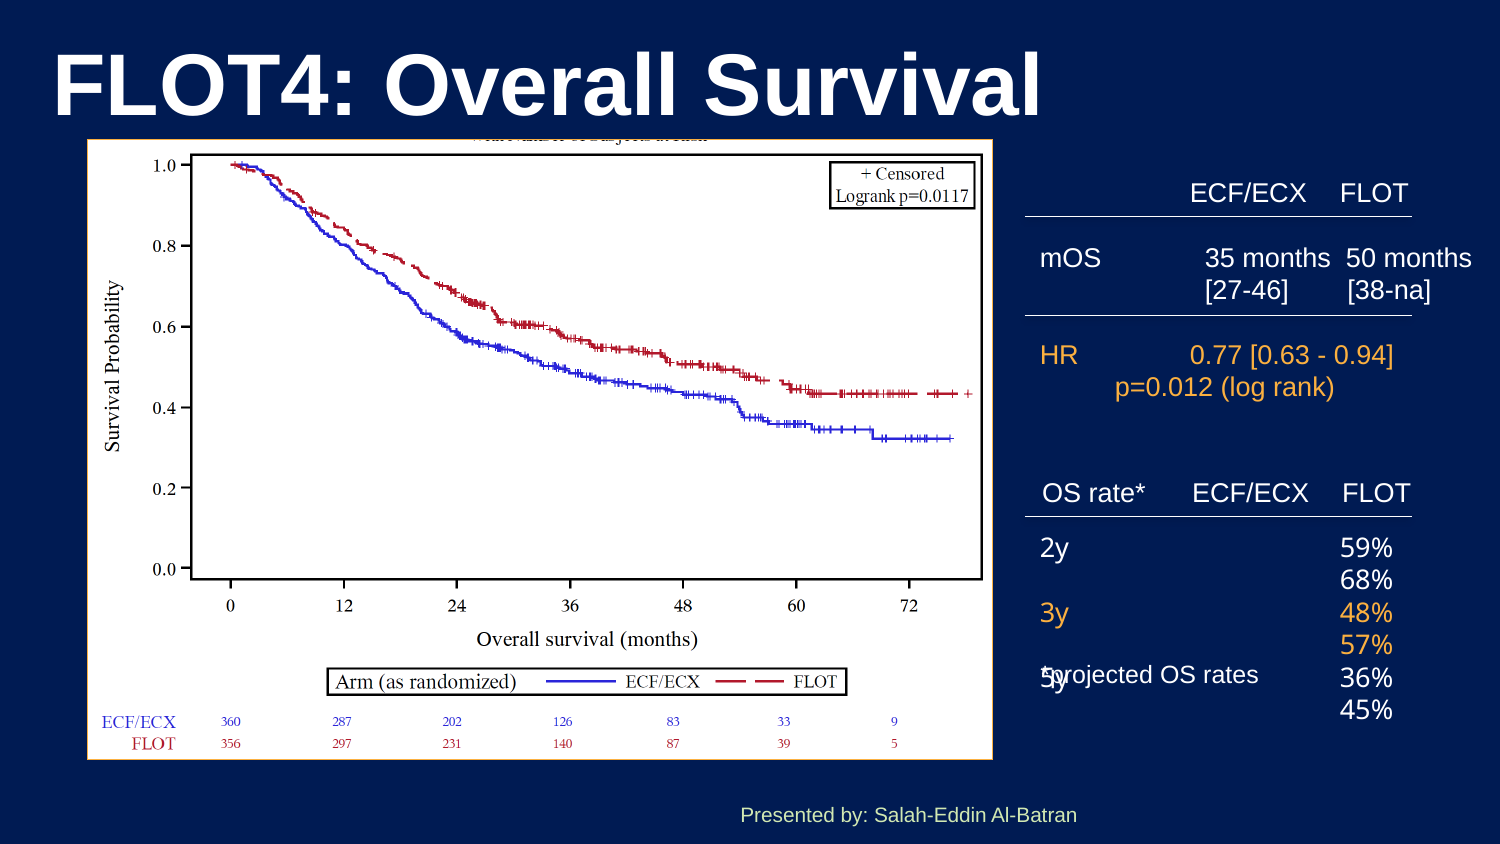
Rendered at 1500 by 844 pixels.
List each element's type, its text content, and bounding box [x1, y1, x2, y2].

picture [87, 139, 994, 760]
text_box *projected OS rates [1025, 651, 1275, 697]
text_box OS rate* ECF/ECX FLOT [1027, 468, 1426, 516]
text_box 2y 59% 68% 3y 48% 57% 5y 36% 45% [1025, 490, 1445, 733]
title FLOT4: Overall Survival [37, 35, 1450, 126]
text_box ECF/ECX FLOT mOS 35 months 50 months [27-46] [38-na] HR 0.77 [0.63 - 0.94] p=0.012 (log rank) [1024, 167, 1488, 410]
footer Presented by: Salah-Eddin Al-Batran [725, 795, 1201, 833]
